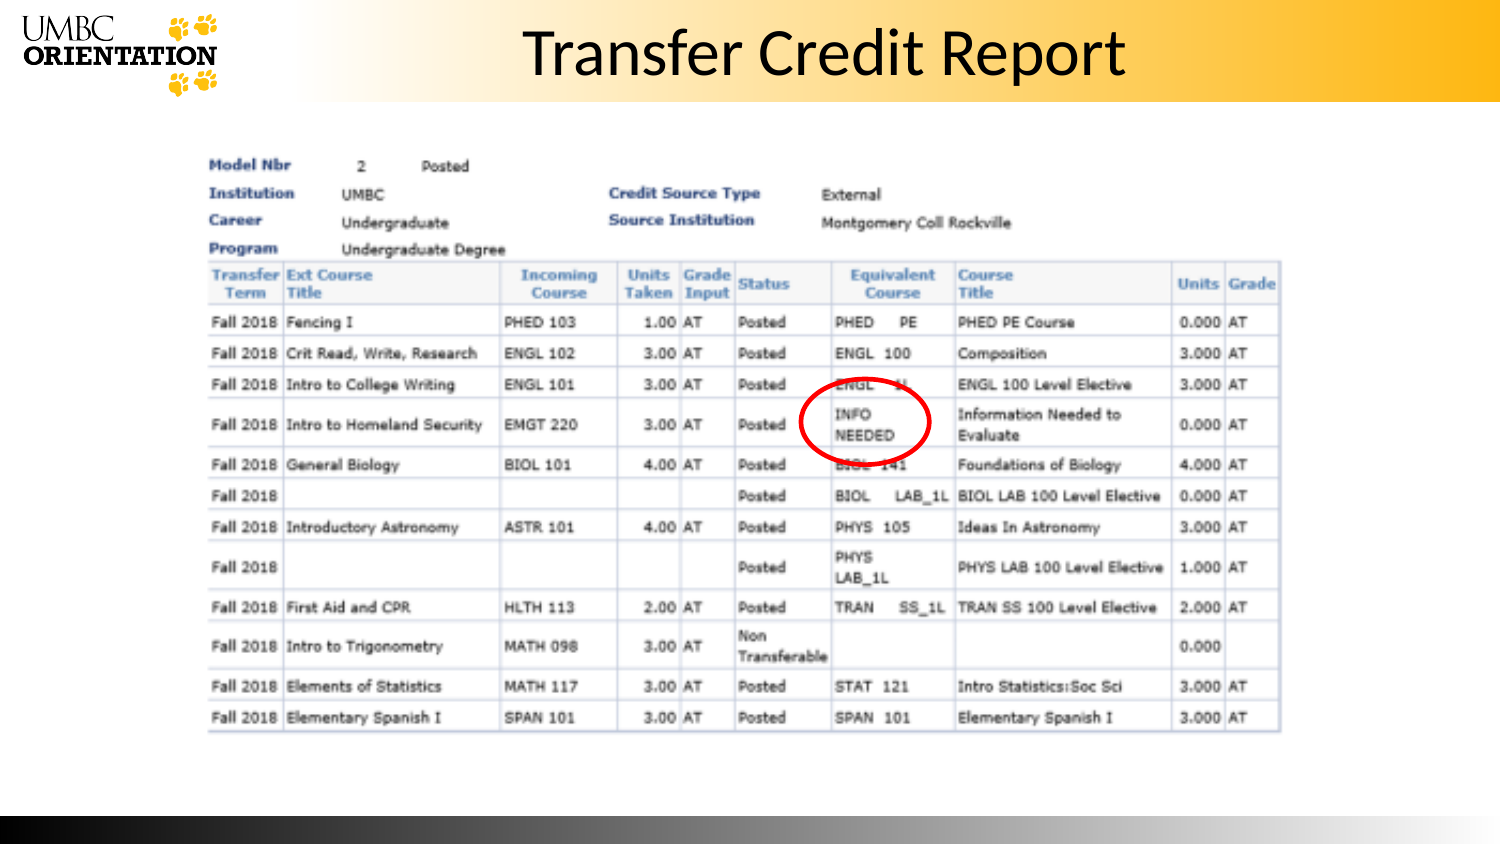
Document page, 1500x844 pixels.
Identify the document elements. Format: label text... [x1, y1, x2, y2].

picture [21, 14, 150, 97]
picture [172, 153, 1328, 742]
title Transfer Credit Report [150, 0, 1500, 97]
